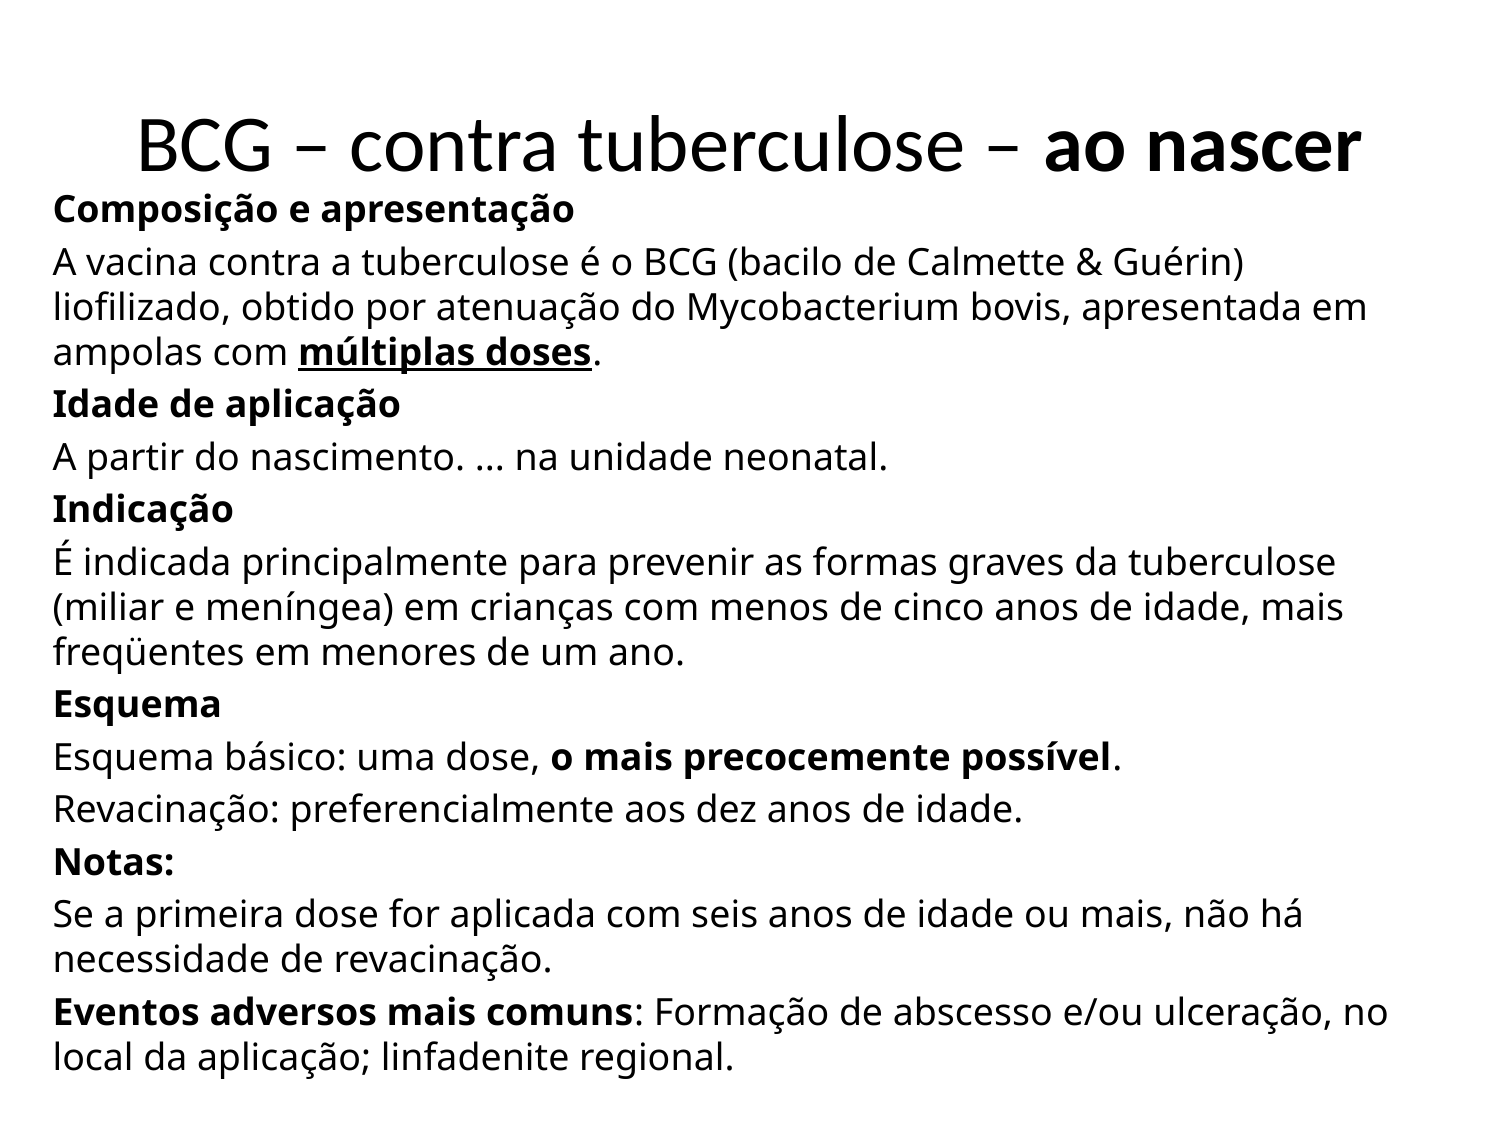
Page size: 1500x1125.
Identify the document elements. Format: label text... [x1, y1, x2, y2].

list Composição e apresentação A vacina contra a tuberculose é o BCG (bacilo de Calmette & Guérin) liofilizado, obtido por atenuação do Mycobacterium bovis, apresentada em ampolas com múltiplas doses. Idade de aplicação A partir do nascimento. ... na unidade neonatal. Indicação É indicada principalmente para prevenir as formas graves da tuberculose (miliar e meníngea) em crianças com menos de cinco anos de idade, mais freqüentes em menores de um ano. Esquema Esquema básico: uma dose, o mais precocemente possível. Revacinação: preferencialmente aos dez anos de idade. Notas: Se a primeira dose for aplicada com seis anos de idade ou mais, não há necessidade de revacinação. Eventos adversos mais comuns: Formação de abscesso e/ou ulceração, no local da aplicação; linfadenite regional. [37, 187, 1425, 1075]
title BCG – contra tuberculose – ao nascer [75, 45, 1425, 187]
